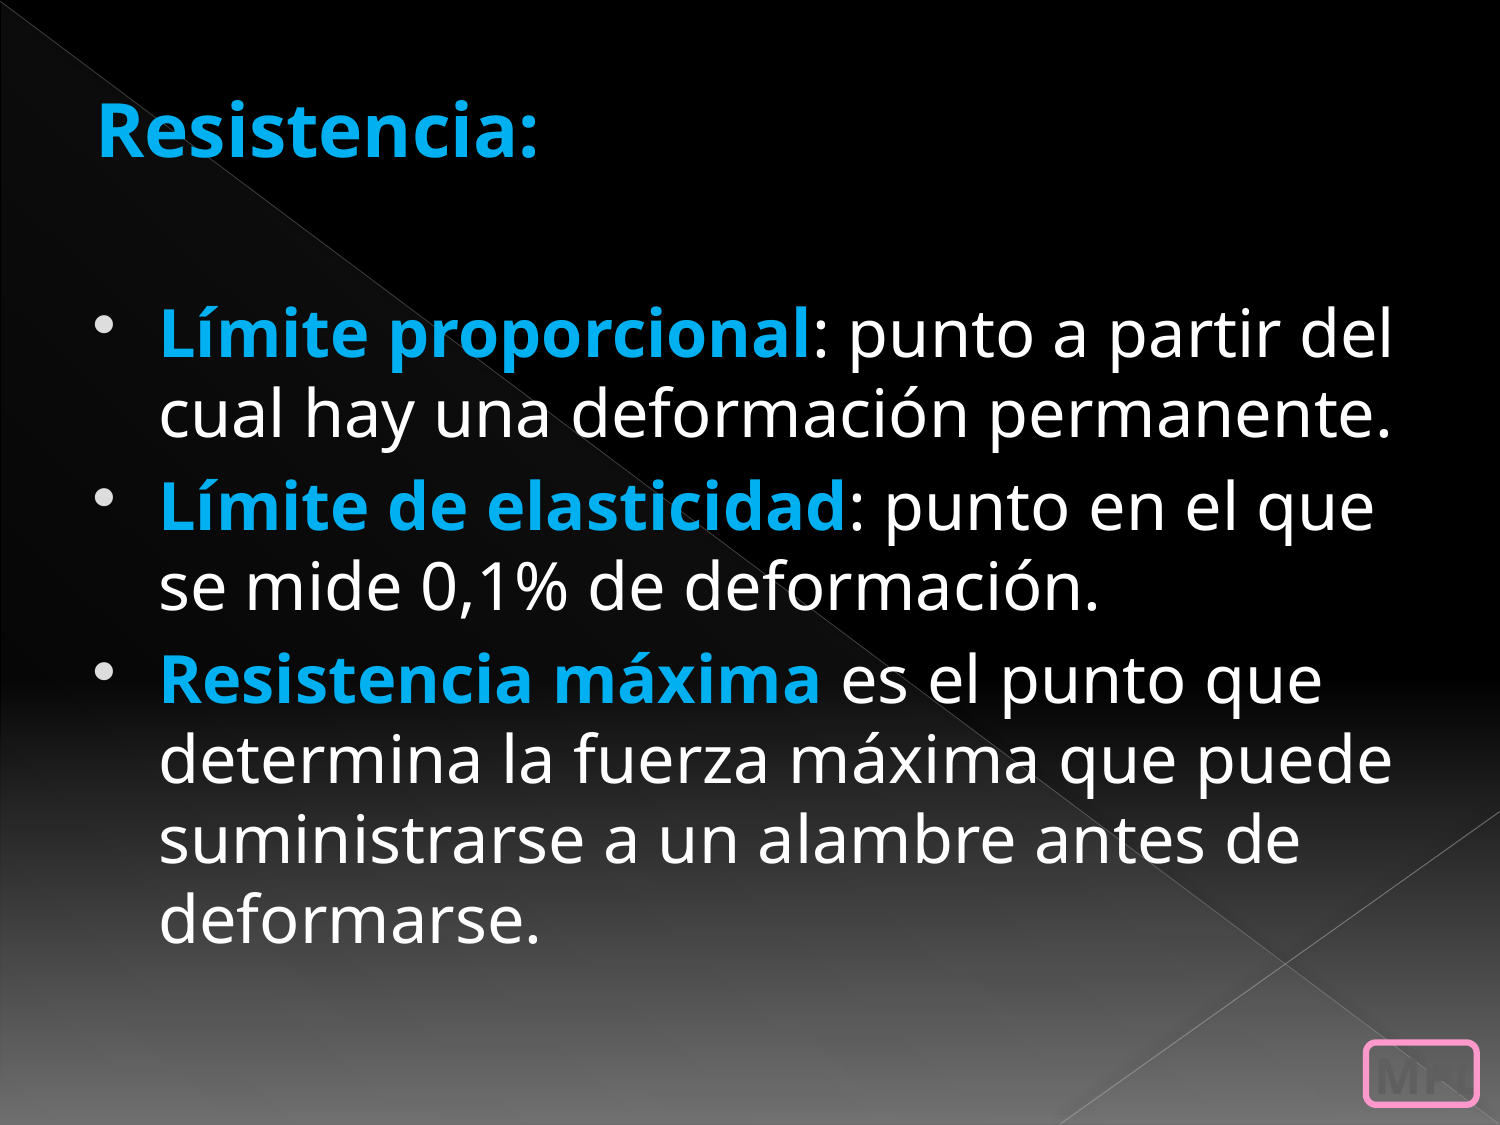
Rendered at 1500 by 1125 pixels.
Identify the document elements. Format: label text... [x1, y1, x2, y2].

list Resistencia: Límite proporcional: punto a partir del cual hay una deformación permanente. Límite de elasticidad: punto en el que se mide 0,1% de deformación. Resistencia máxima es el punto que determina la fuerza máxima que puede suministrarse a un alambre antes de deformarse. [69, 75, 1477, 1058]
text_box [1363, 1037, 1494, 1114]
